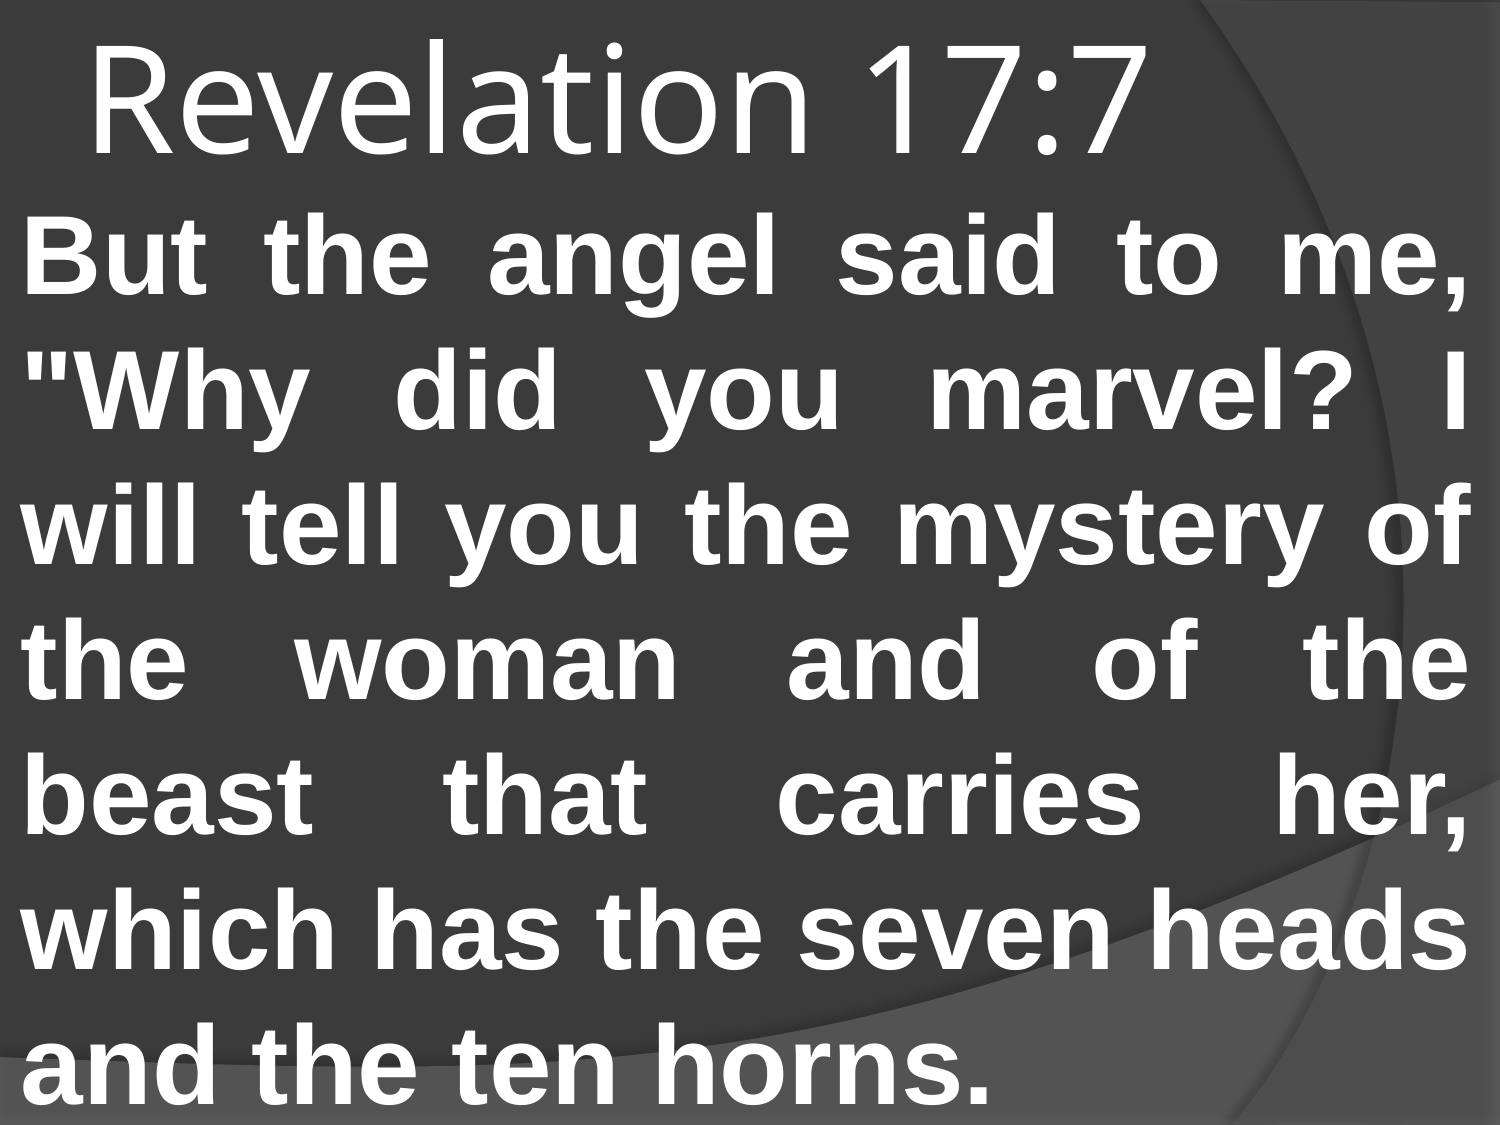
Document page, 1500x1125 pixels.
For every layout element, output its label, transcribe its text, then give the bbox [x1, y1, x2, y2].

title Revelation 17:7 [75, 0, 1300, 174]
list But the angel said to me, "Why did you marvel? I will tell you the mystery of the woman and of the beast that carries her, which has the seven heads and the ten horns. [0, 174, 1488, 1125]
